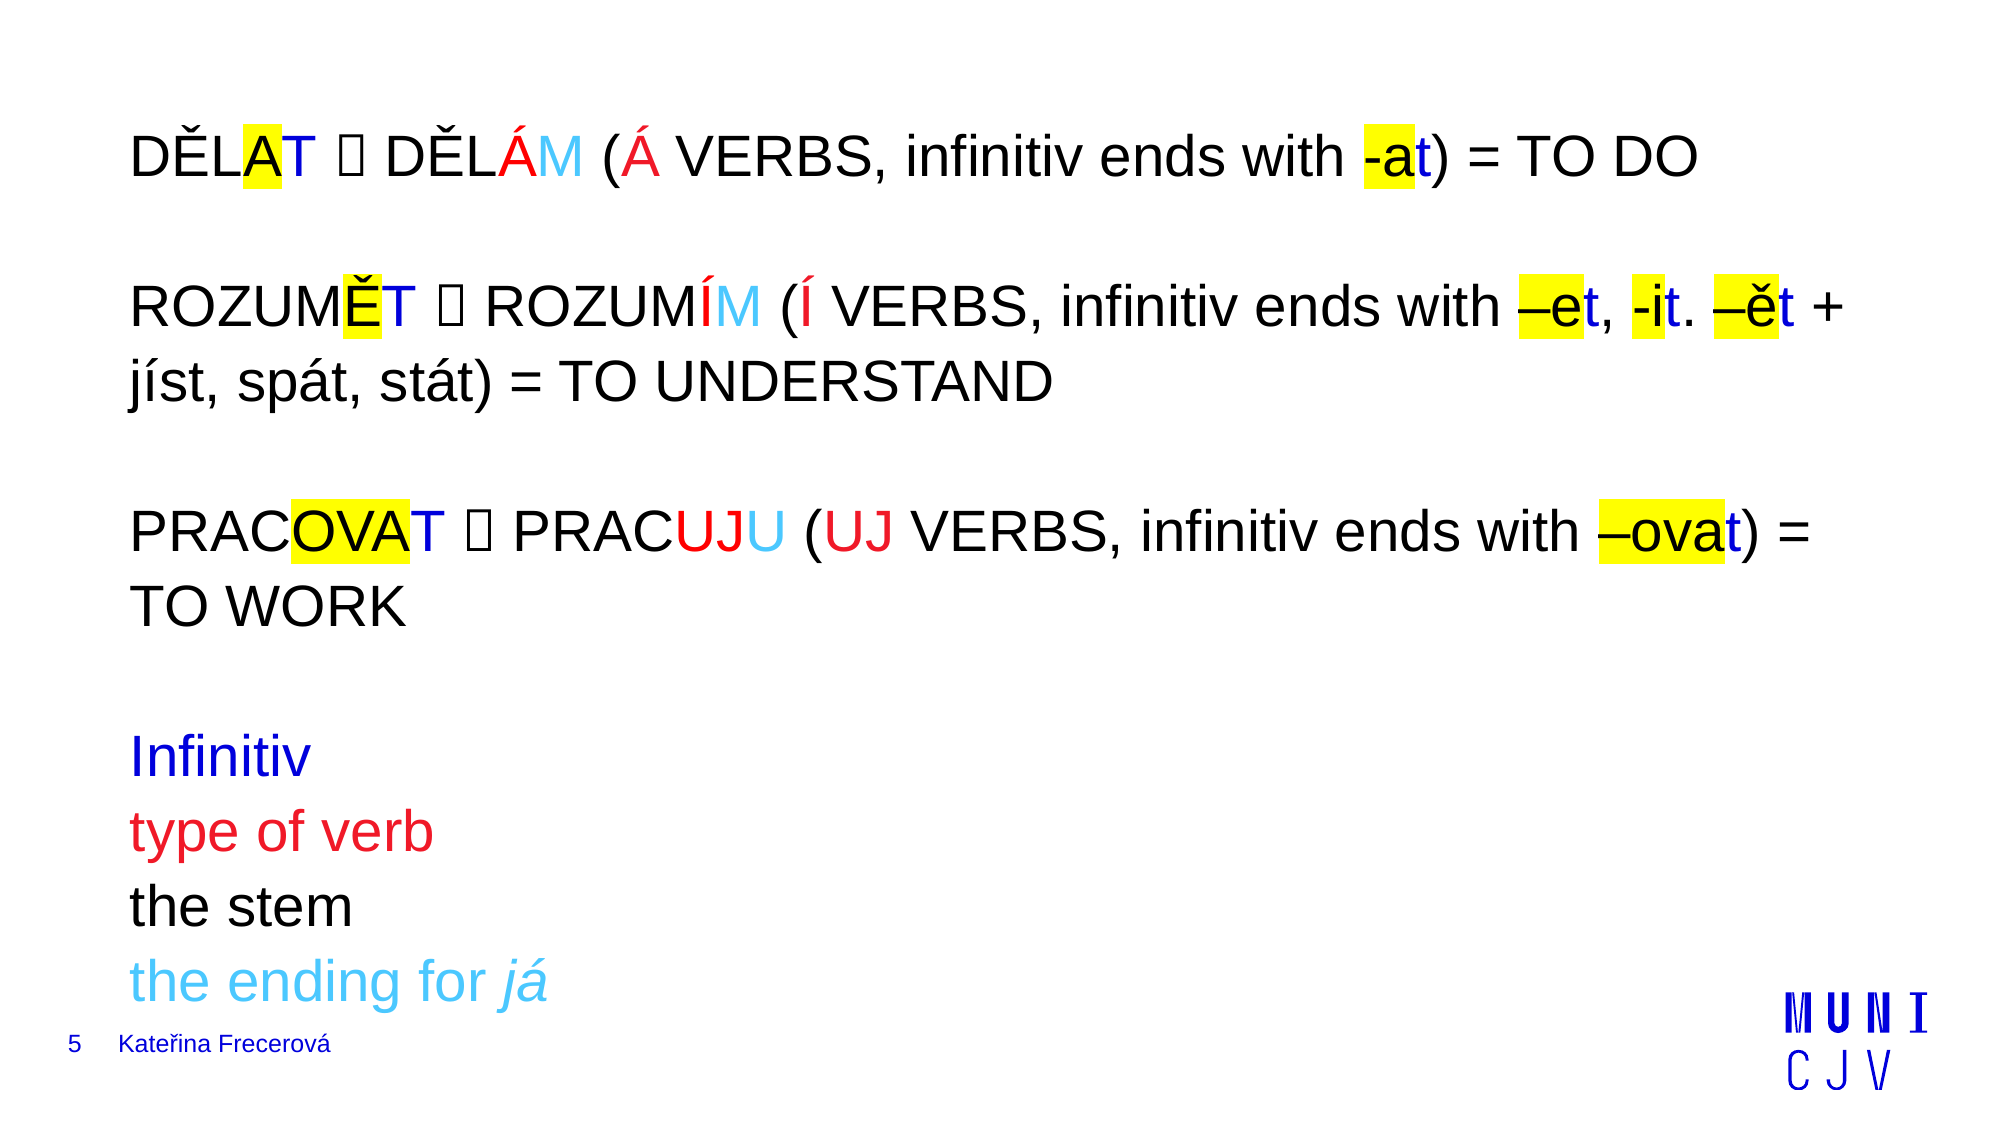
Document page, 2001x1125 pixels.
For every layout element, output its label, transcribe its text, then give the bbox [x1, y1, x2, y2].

list DĚLAT  DĚLÁM (Á VERBS, infinitiv ends with -at) = TO DO ROZUMĚT  ROZUMÍM (Í VERBS, infinitiv ends with –et, -it. –ět + jíst, spát, stát) = TO UNDERSTAND PRACOVAT  PRACUJU (UJ VERBS, infinitiv ends with –ovat) = TO WORK Infinitiv type of verb the stem the ending for já [118, 113, 1883, 957]
footer Kateřina Frecerová [118, 1021, 1418, 1063]
slide_number 5 [67, 1021, 110, 1063]
